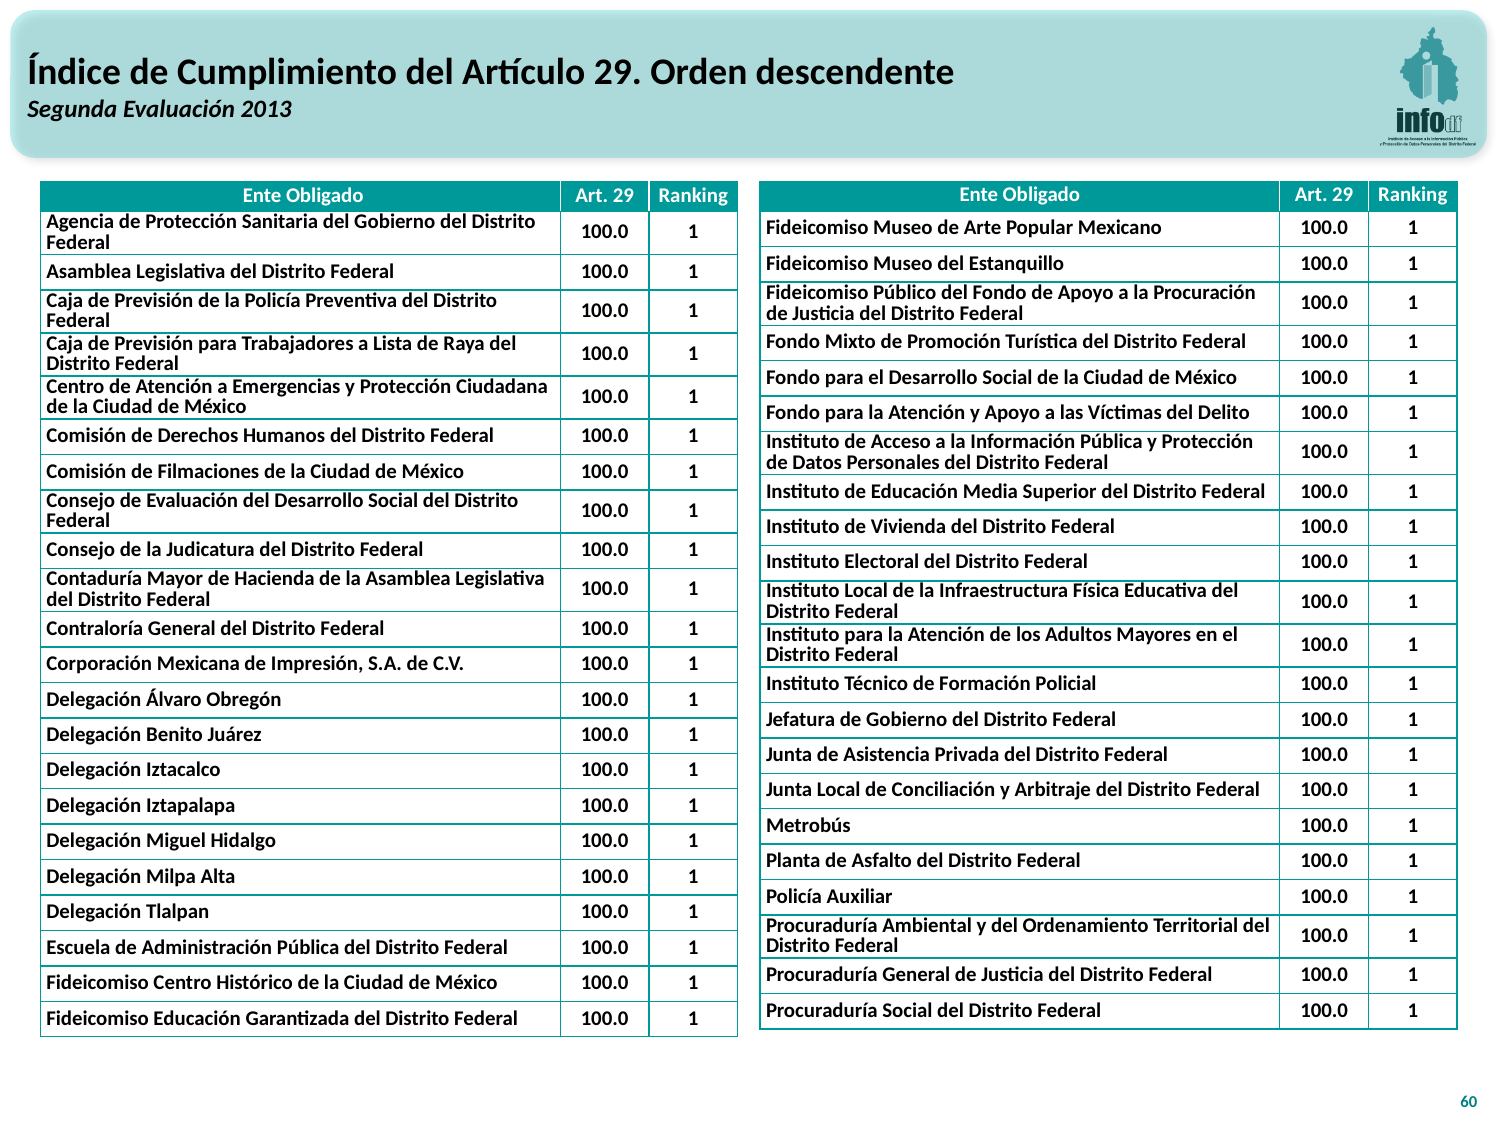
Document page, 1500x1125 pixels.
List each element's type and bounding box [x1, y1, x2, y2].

table_cell [1280, 774, 1368, 808]
table_cell [1369, 326, 1456, 360]
table_cell [650, 212, 737, 254]
table_cell [1280, 326, 1368, 360]
picture [1389, 24, 1480, 146]
table_cell [561, 931, 648, 965]
table_cell [1280, 880, 1368, 914]
table_cell [41, 569, 560, 611]
table_cell [561, 967, 648, 1001]
table_cell [650, 648, 737, 682]
table_cell [650, 455, 737, 489]
table_cell [1369, 546, 1456, 580]
table_cell [650, 334, 737, 375]
table_header [1280, 183, 1368, 211]
table_cell [41, 754, 560, 788]
table_cell [41, 683, 560, 717]
table_cell [650, 825, 737, 859]
table_cell [761, 959, 1279, 993]
table_cell [650, 719, 737, 753]
table_cell [650, 1002, 737, 1036]
table_header [1369, 183, 1456, 211]
table_cell [761, 880, 1279, 914]
table_cell [561, 1002, 648, 1036]
table_cell [41, 789, 560, 823]
table_cell [561, 212, 648, 254]
table_cell [1369, 739, 1456, 773]
table_cell [1280, 475, 1368, 509]
table_cell [761, 916, 1279, 957]
table_cell [1280, 397, 1368, 431]
table_cell [561, 334, 648, 375]
table_cell [650, 789, 737, 823]
table_cell [41, 491, 560, 532]
table_header [561, 183, 648, 211]
table_cell [1280, 845, 1368, 879]
table_cell [41, 534, 560, 568]
table_cell [1369, 625, 1456, 666]
table_cell [41, 860, 560, 894]
table_header [650, 183, 737, 211]
table_cell [761, 845, 1279, 879]
table_cell [1369, 774, 1456, 808]
table_cell [1280, 959, 1368, 993]
table_cell [1280, 582, 1368, 623]
table_cell [1369, 582, 1456, 623]
table_cell [761, 668, 1279, 702]
table_cell [1280, 212, 1368, 246]
table_header [41, 183, 560, 211]
table_cell [1280, 668, 1368, 702]
table_cell [761, 511, 1279, 545]
table_cell [1369, 916, 1456, 957]
table_cell [650, 896, 737, 930]
table_cell [41, 212, 560, 254]
table_cell [650, 420, 737, 454]
table_cell [1369, 959, 1456, 993]
table_cell [41, 455, 560, 489]
table_cell [1369, 432, 1456, 474]
table_cell [1280, 703, 1368, 737]
table_cell [761, 774, 1279, 808]
table_cell [1369, 845, 1456, 879]
table_cell [1280, 511, 1368, 545]
table_cell [1369, 809, 1456, 843]
table_cell [41, 377, 560, 418]
table_cell [1369, 397, 1456, 431]
table_cell [561, 754, 648, 788]
table_cell [761, 582, 1279, 623]
table_cell [650, 569, 737, 611]
table_cell [1280, 739, 1368, 773]
table_cell [1280, 247, 1368, 281]
table_cell [561, 789, 648, 823]
table_cell [650, 377, 737, 418]
table_cell [1369, 361, 1456, 395]
table_cell [650, 931, 737, 965]
table_cell [561, 377, 648, 418]
table_cell [1369, 212, 1456, 246]
table_cell [561, 255, 648, 289]
table_cell [561, 648, 648, 682]
table_cell [41, 1002, 560, 1036]
table_cell [761, 212, 1279, 246]
table_cell [761, 739, 1279, 773]
table_cell [761, 703, 1279, 737]
table_cell [761, 546, 1279, 580]
table_cell [761, 283, 1279, 325]
table_cell [650, 491, 737, 532]
table_cell [41, 291, 560, 332]
table_cell [1369, 247, 1456, 281]
table_cell [1280, 361, 1368, 395]
table_cell [650, 255, 737, 289]
table_cell [650, 534, 737, 568]
table_cell [761, 809, 1279, 843]
table_cell [650, 612, 737, 646]
table_cell [650, 967, 737, 1001]
table_cell [1369, 668, 1456, 702]
table_cell [1280, 546, 1368, 580]
table_cell [41, 967, 560, 1001]
table_cell [1280, 625, 1368, 666]
table_header [761, 183, 1279, 211]
table_cell [561, 860, 648, 894]
table_cell [41, 931, 560, 965]
table_cell [561, 455, 648, 489]
table_cell [761, 397, 1279, 431]
table_cell [761, 994, 1279, 1028]
table_cell [761, 326, 1279, 360]
table_cell [561, 683, 648, 717]
table_cell [650, 291, 737, 332]
table_cell [1280, 994, 1368, 1028]
table_cell [41, 334, 560, 375]
table_cell [561, 420, 648, 454]
table_cell [650, 683, 737, 717]
table_cell [41, 420, 560, 454]
table_cell [1369, 283, 1456, 325]
table_cell [561, 569, 648, 611]
table_cell [1369, 703, 1456, 737]
table_cell [1280, 809, 1368, 843]
table_cell [41, 719, 560, 753]
table_cell [561, 825, 648, 859]
table_cell [761, 432, 1279, 474]
table_cell [1280, 432, 1368, 474]
table_cell [41, 896, 560, 930]
table_cell [1369, 994, 1456, 1028]
table_cell [561, 491, 648, 532]
table_cell [41, 648, 560, 682]
table_cell [1280, 916, 1368, 957]
slide_number [1432, 1058, 1493, 1119]
table_cell [1369, 475, 1456, 509]
table_cell [761, 247, 1279, 281]
table_cell [1280, 283, 1368, 325]
table_cell [41, 612, 560, 646]
table_cell [561, 612, 648, 646]
table_cell [650, 754, 737, 788]
table_cell [1369, 511, 1456, 545]
table_cell [761, 361, 1279, 395]
table_cell [650, 860, 737, 894]
table_cell [561, 534, 648, 568]
text_box [12, 13, 1389, 156]
table_cell [561, 896, 648, 930]
table_cell [41, 825, 560, 859]
table_cell [41, 255, 560, 289]
table_cell [761, 625, 1279, 666]
table_cell [561, 719, 648, 753]
table_cell [1369, 880, 1456, 914]
table_cell [561, 291, 648, 332]
table_cell [761, 475, 1279, 509]
